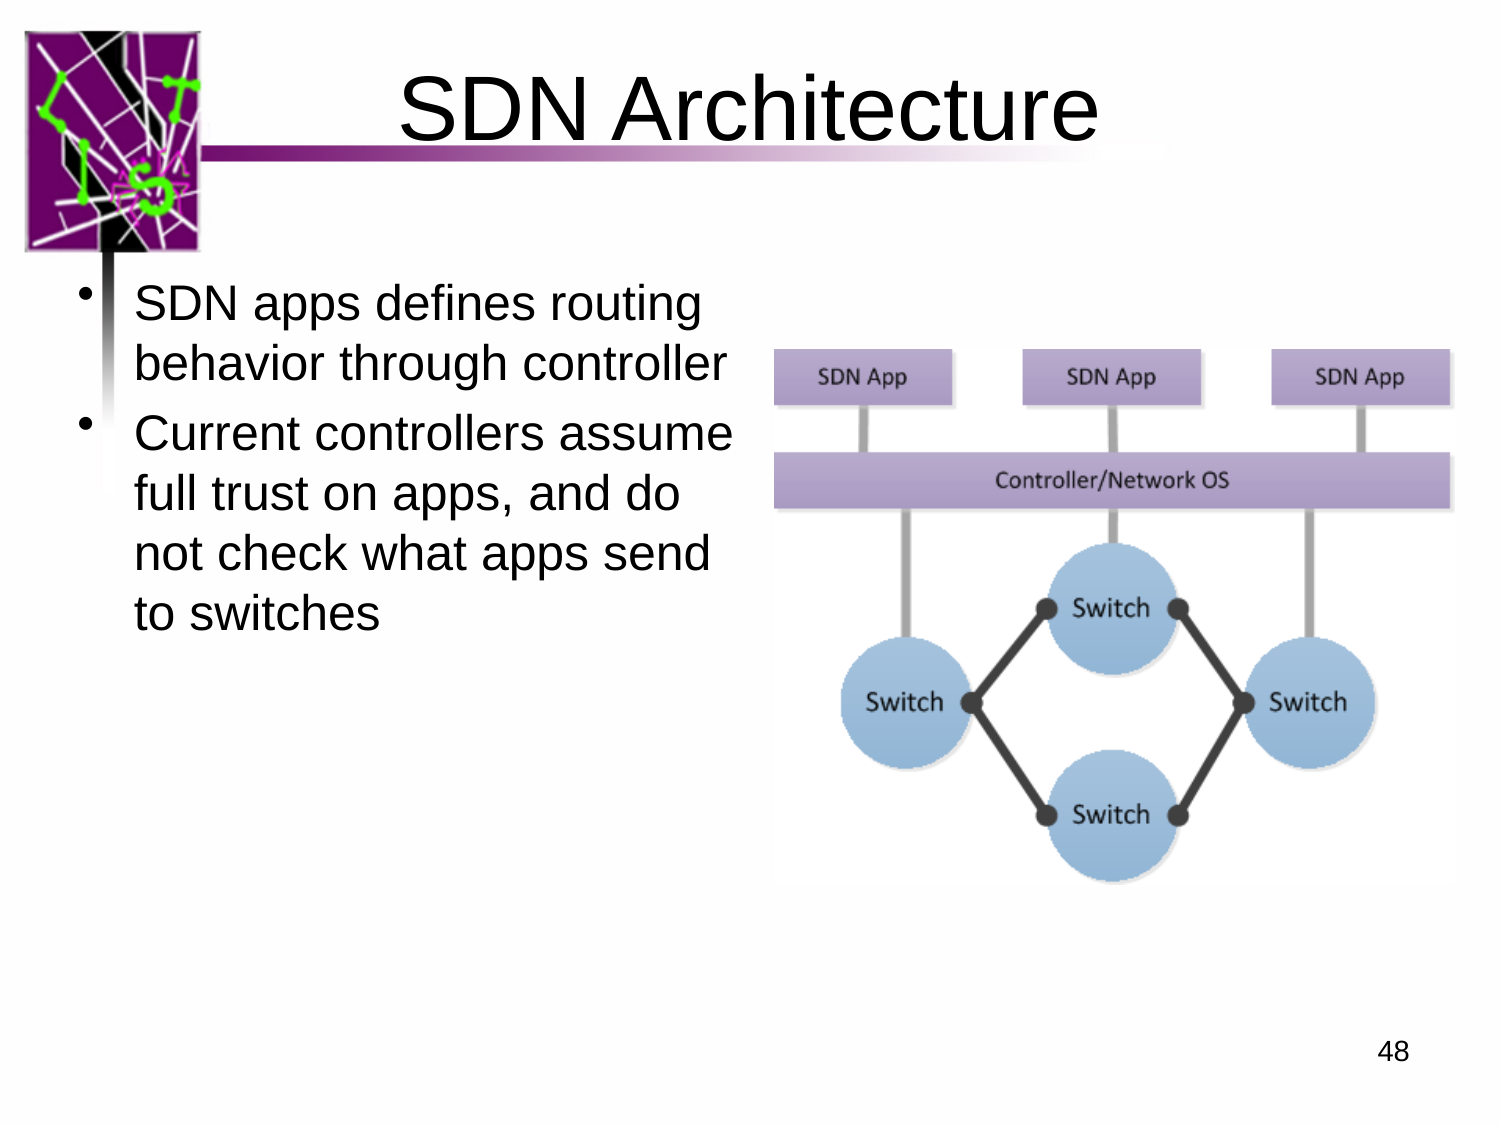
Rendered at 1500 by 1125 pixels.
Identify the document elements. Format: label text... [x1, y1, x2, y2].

slide_number 48 [1074, 1024, 1426, 1103]
list SDN apps defines routing behavior through controller Current controllers assume full trust on apps, and do not check what apps send to switches [62, 262, 775, 1005]
picture [0, 0, 1500, 1125]
title SDN Architecture [75, 45, 1425, 163]
